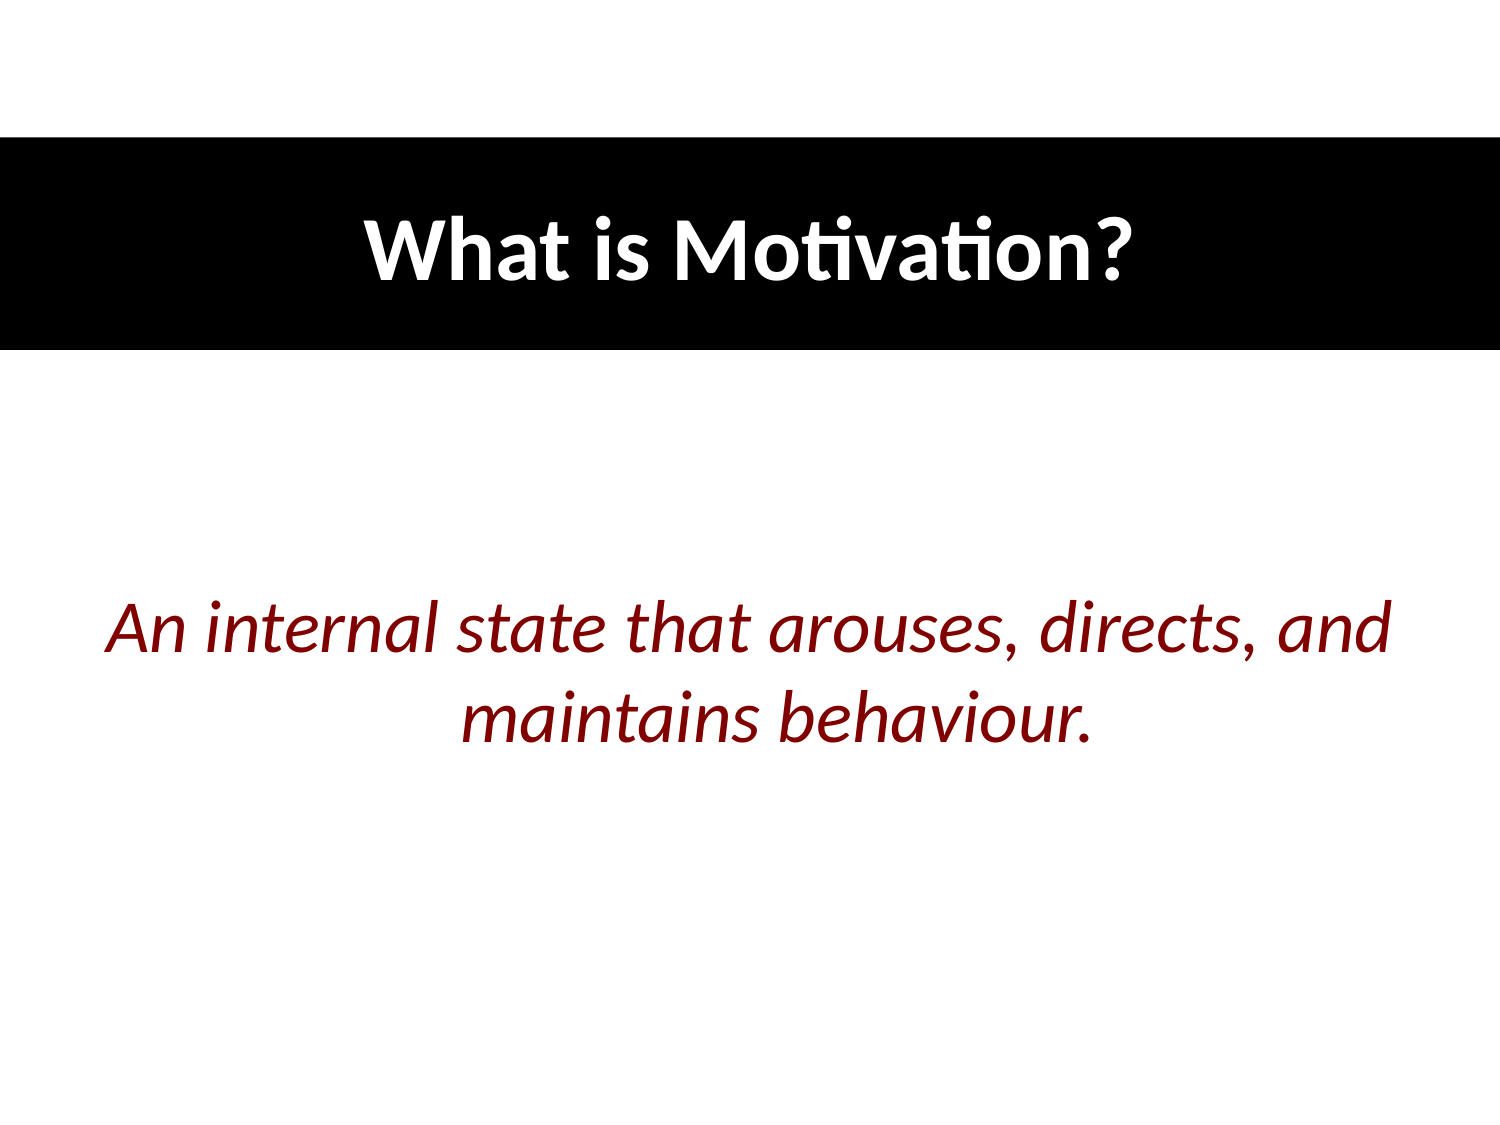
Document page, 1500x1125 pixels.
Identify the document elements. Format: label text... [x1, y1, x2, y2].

list An internal state that arouses, directs, and maintains behaviour. [75, 474, 1425, 1093]
title What is Motivation? [0, 137, 1500, 350]
